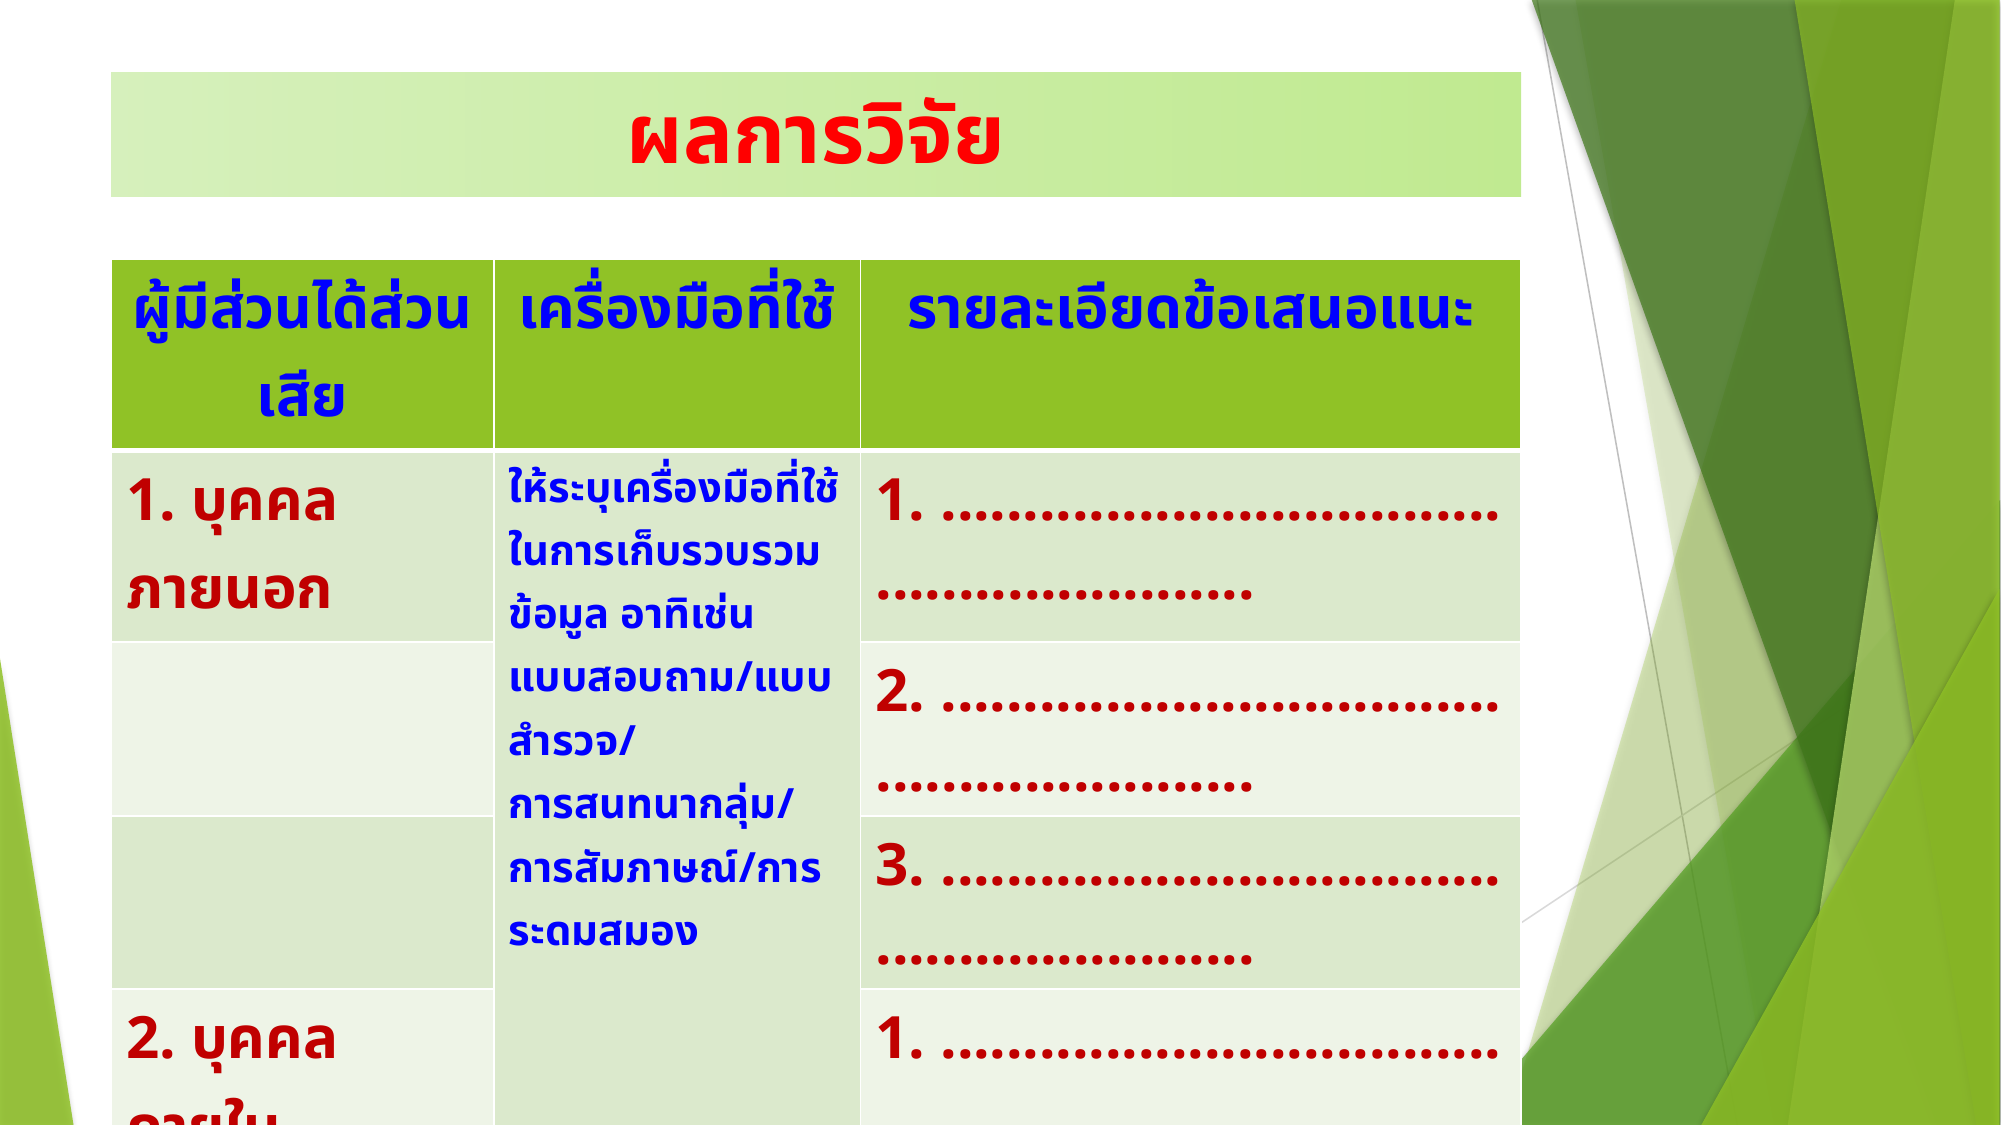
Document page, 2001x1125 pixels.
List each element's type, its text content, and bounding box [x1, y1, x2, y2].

table_cell 1. ......................................................... [861, 990, 1520, 1125]
table_cell 1. ......................................................... [861, 453, 1520, 641]
table_cell 2. บุคคลภายใน [112, 990, 493, 1125]
table_header ผู้มีส่วนได้ส่วนเสีย [112, 260, 493, 448]
table_cell 3. ......................................................... [861, 817, 1520, 988]
table_header รายละเอียดข้อเสนอแนะ [861, 260, 1520, 448]
table_cell 1. บุคคลภายนอก [112, 453, 493, 641]
table_cell [112, 817, 493, 988]
table_cell [112, 643, 493, 815]
table_header เครื่องมือที่ใช้ [495, 260, 860, 448]
table_cell 2. ......................................................... [861, 643, 1520, 815]
table_cell ให้ระบุเครื่องมือที่ใช้ในการเก็บรวบรวมข้อมูล อาทิเช่น แบบสอบถาม/แบบสำรวจ/ การสนทนากลุ่ม/การสัมภาษณ์/การระดมสมอง [495, 453, 860, 1125]
text_box ผลการวิจัย [111, 72, 1522, 197]
